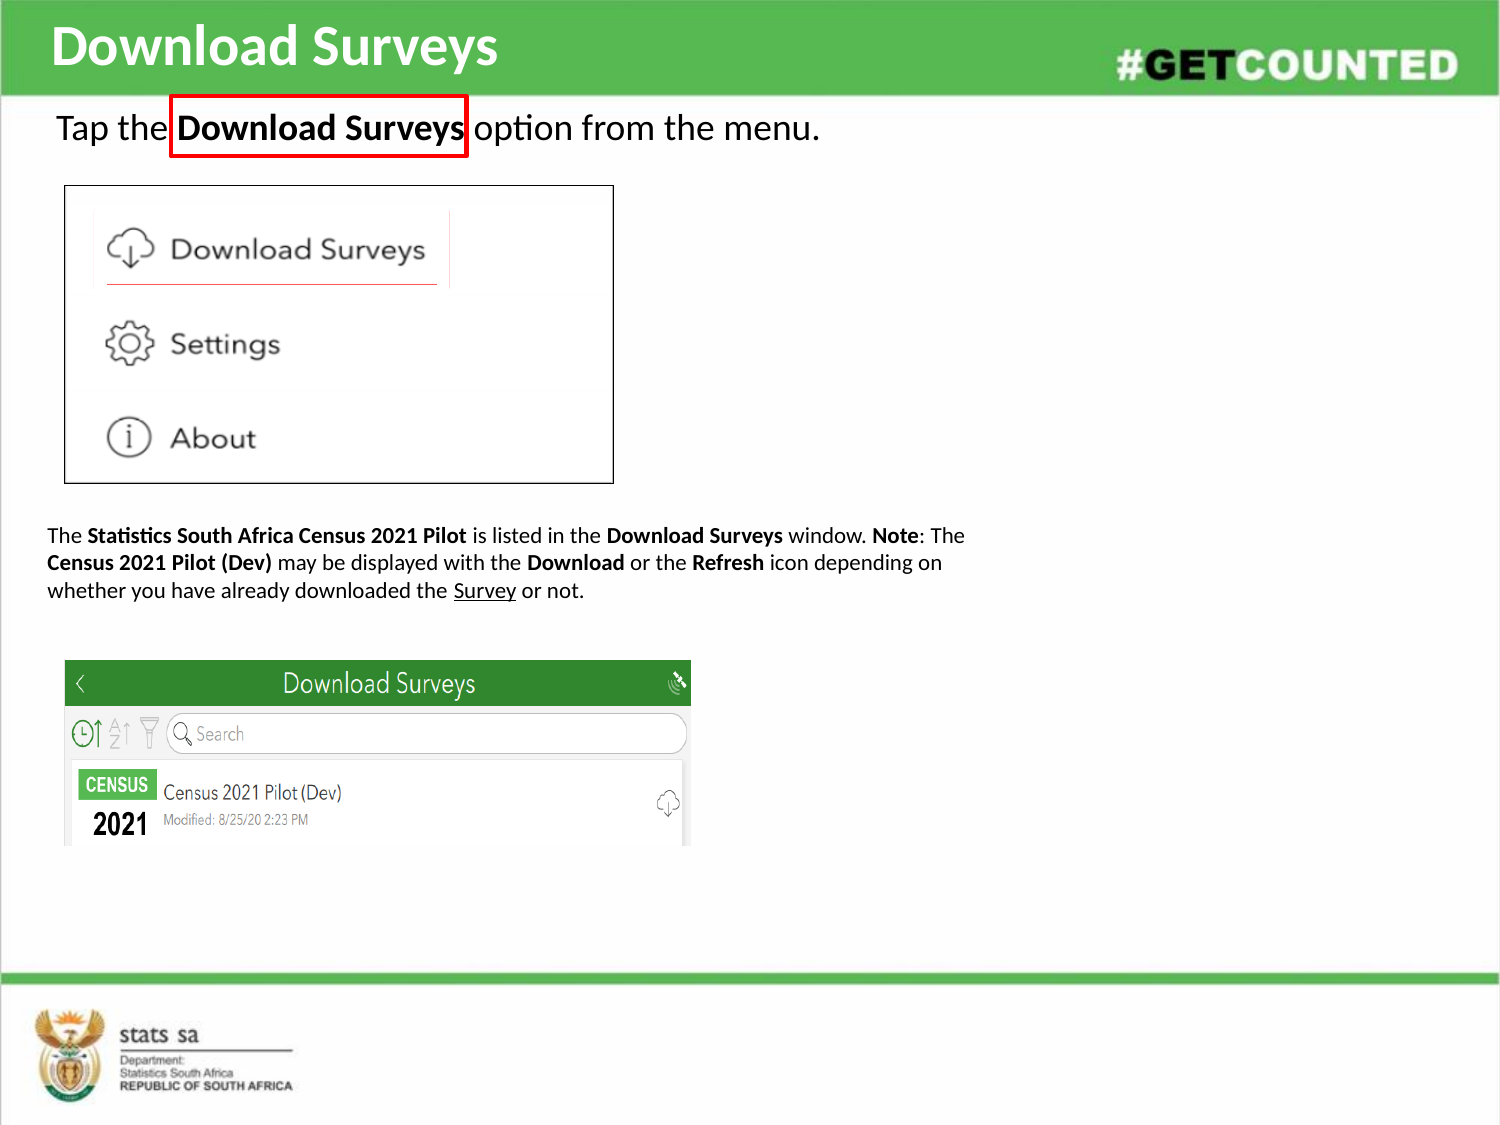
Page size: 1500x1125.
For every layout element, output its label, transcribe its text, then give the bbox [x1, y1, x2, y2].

text_box Tap the Download Surveys option from the menu. [41, 95, 169, 156]
picture [0, 0, 1500, 1125]
text_box Download Surveys [36, 0, 514, 85]
text_box Tap the Download Surveys option from the menu. [469, 95, 975, 156]
text_box The Statistics South Africa Census 2021 Pilot is listed in the Download Surveys window. Note: The Census 2021 Pilot (Dev) may be displayed with the Download or the Refresh icon depending on whether you have already downloaded the Survey or not. [32, 512, 998, 656]
text_box [169, 94, 469, 158]
